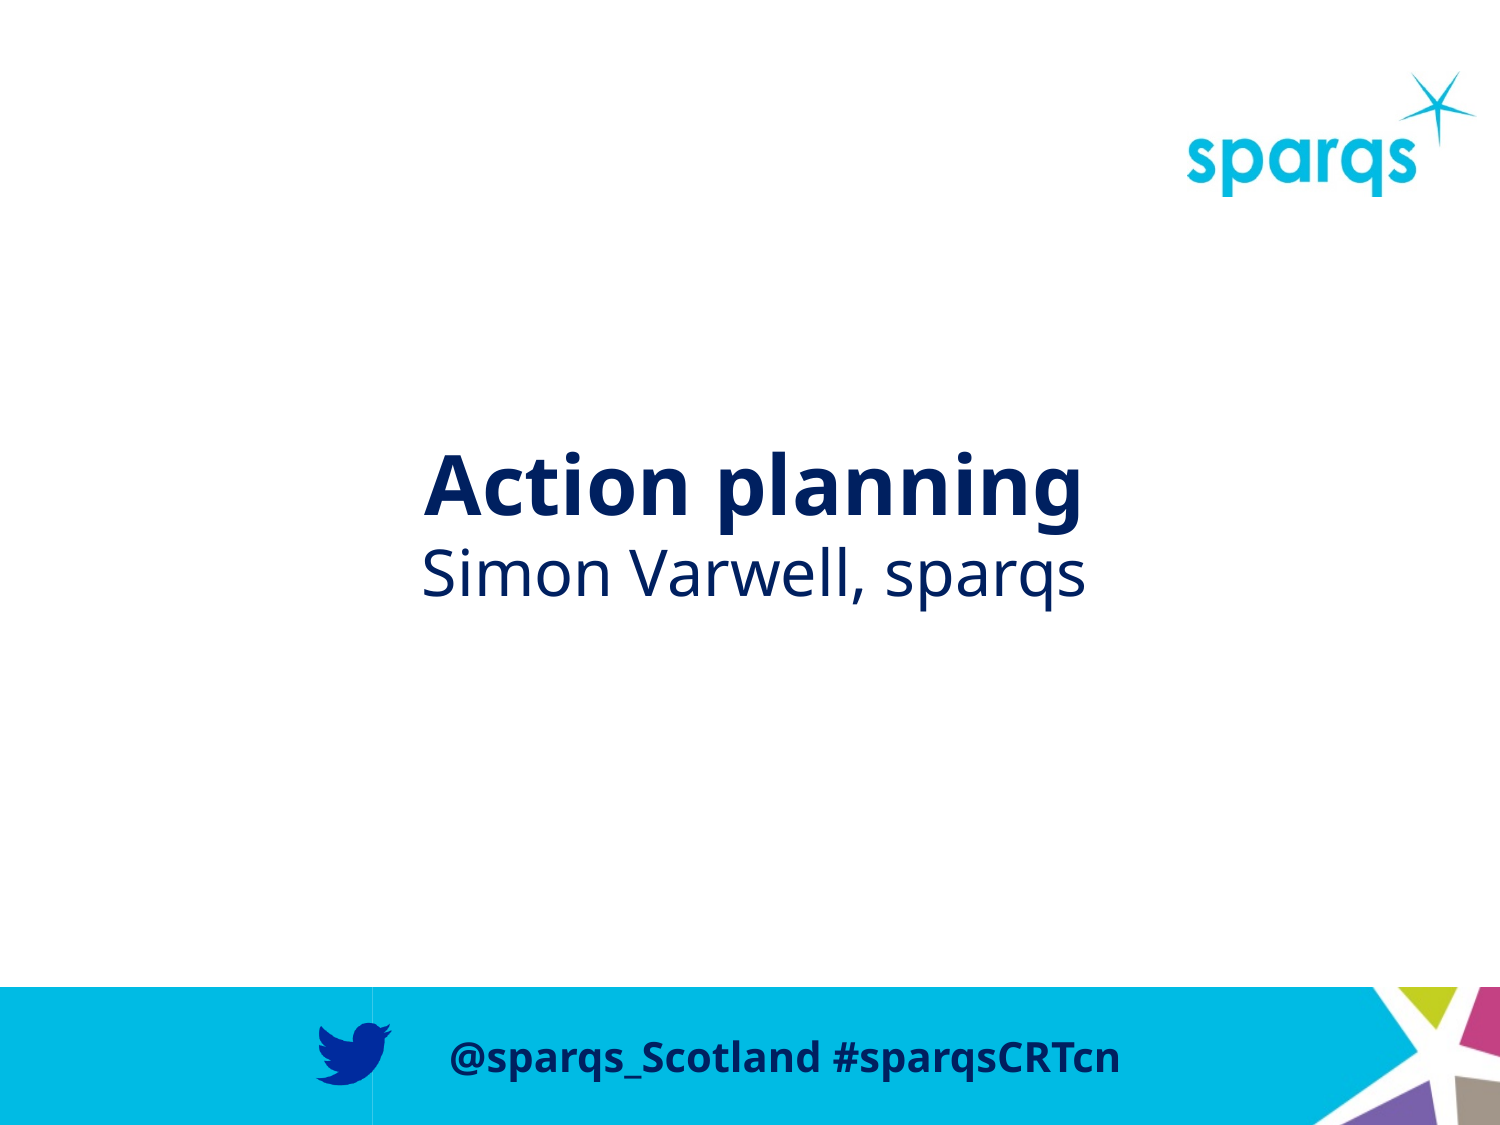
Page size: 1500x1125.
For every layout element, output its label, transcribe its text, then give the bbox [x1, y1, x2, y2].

title Action planning Simon Varwell, sparqs [112, 361, 1376, 681]
picture [0, 987, 1500, 1125]
picture [1187, 71, 1477, 197]
